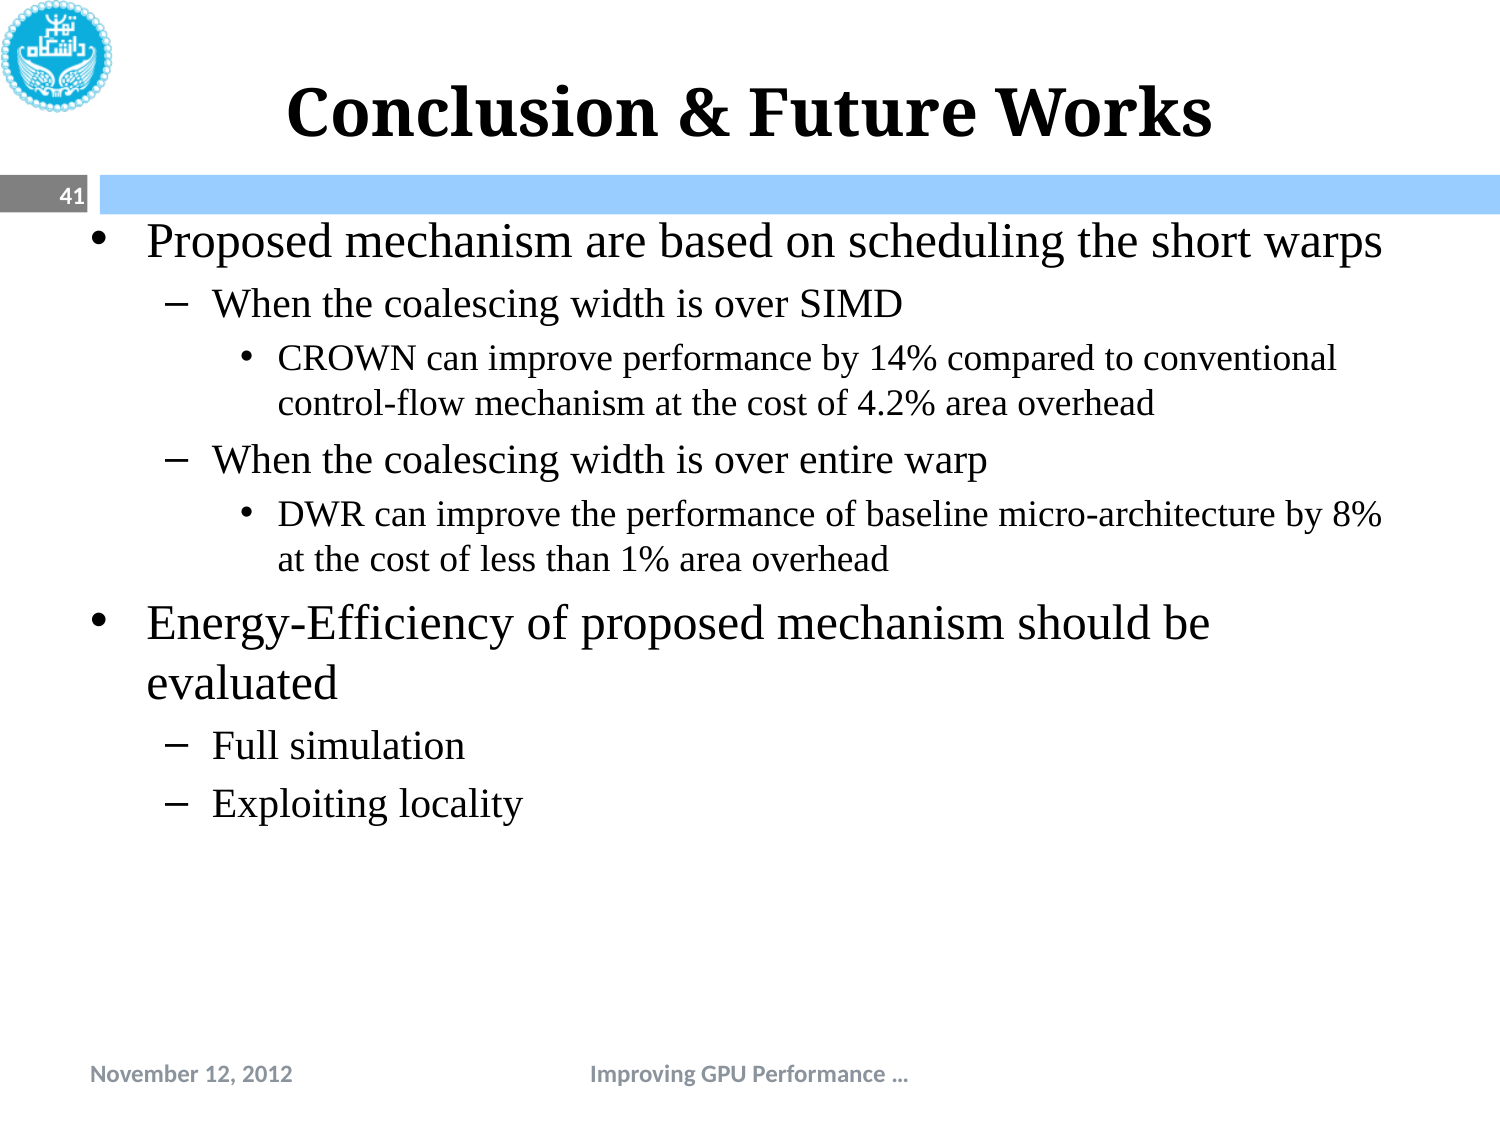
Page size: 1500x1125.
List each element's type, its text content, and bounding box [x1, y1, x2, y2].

picture [18, 46, 75, 97]
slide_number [75, 1042, 425, 1103]
picture [27, 14, 85, 57]
picture [0, 0, 113, 113]
slide_number 41 [0, 164, 100, 225]
title Conclusion & Future Works [75, 45, 1425, 175]
footer Improving GPU Performance … [512, 1042, 988, 1103]
list Proposed mechanism are based on scheduling the short warps When the coalescing width is over SIMD CROWN can improve performance by 14% compared to conventional control-flow mechanism at the cost of 4.2% area overhead When the coalescing width is over entire warp DWR can improve the performance of baseline micro-architecture by 8% at the cost of less than 1% area overhead Energy-Efficiency of proposed mechanism should be evaluated Full simulation Exploiting locality [75, 200, 1425, 1005]
